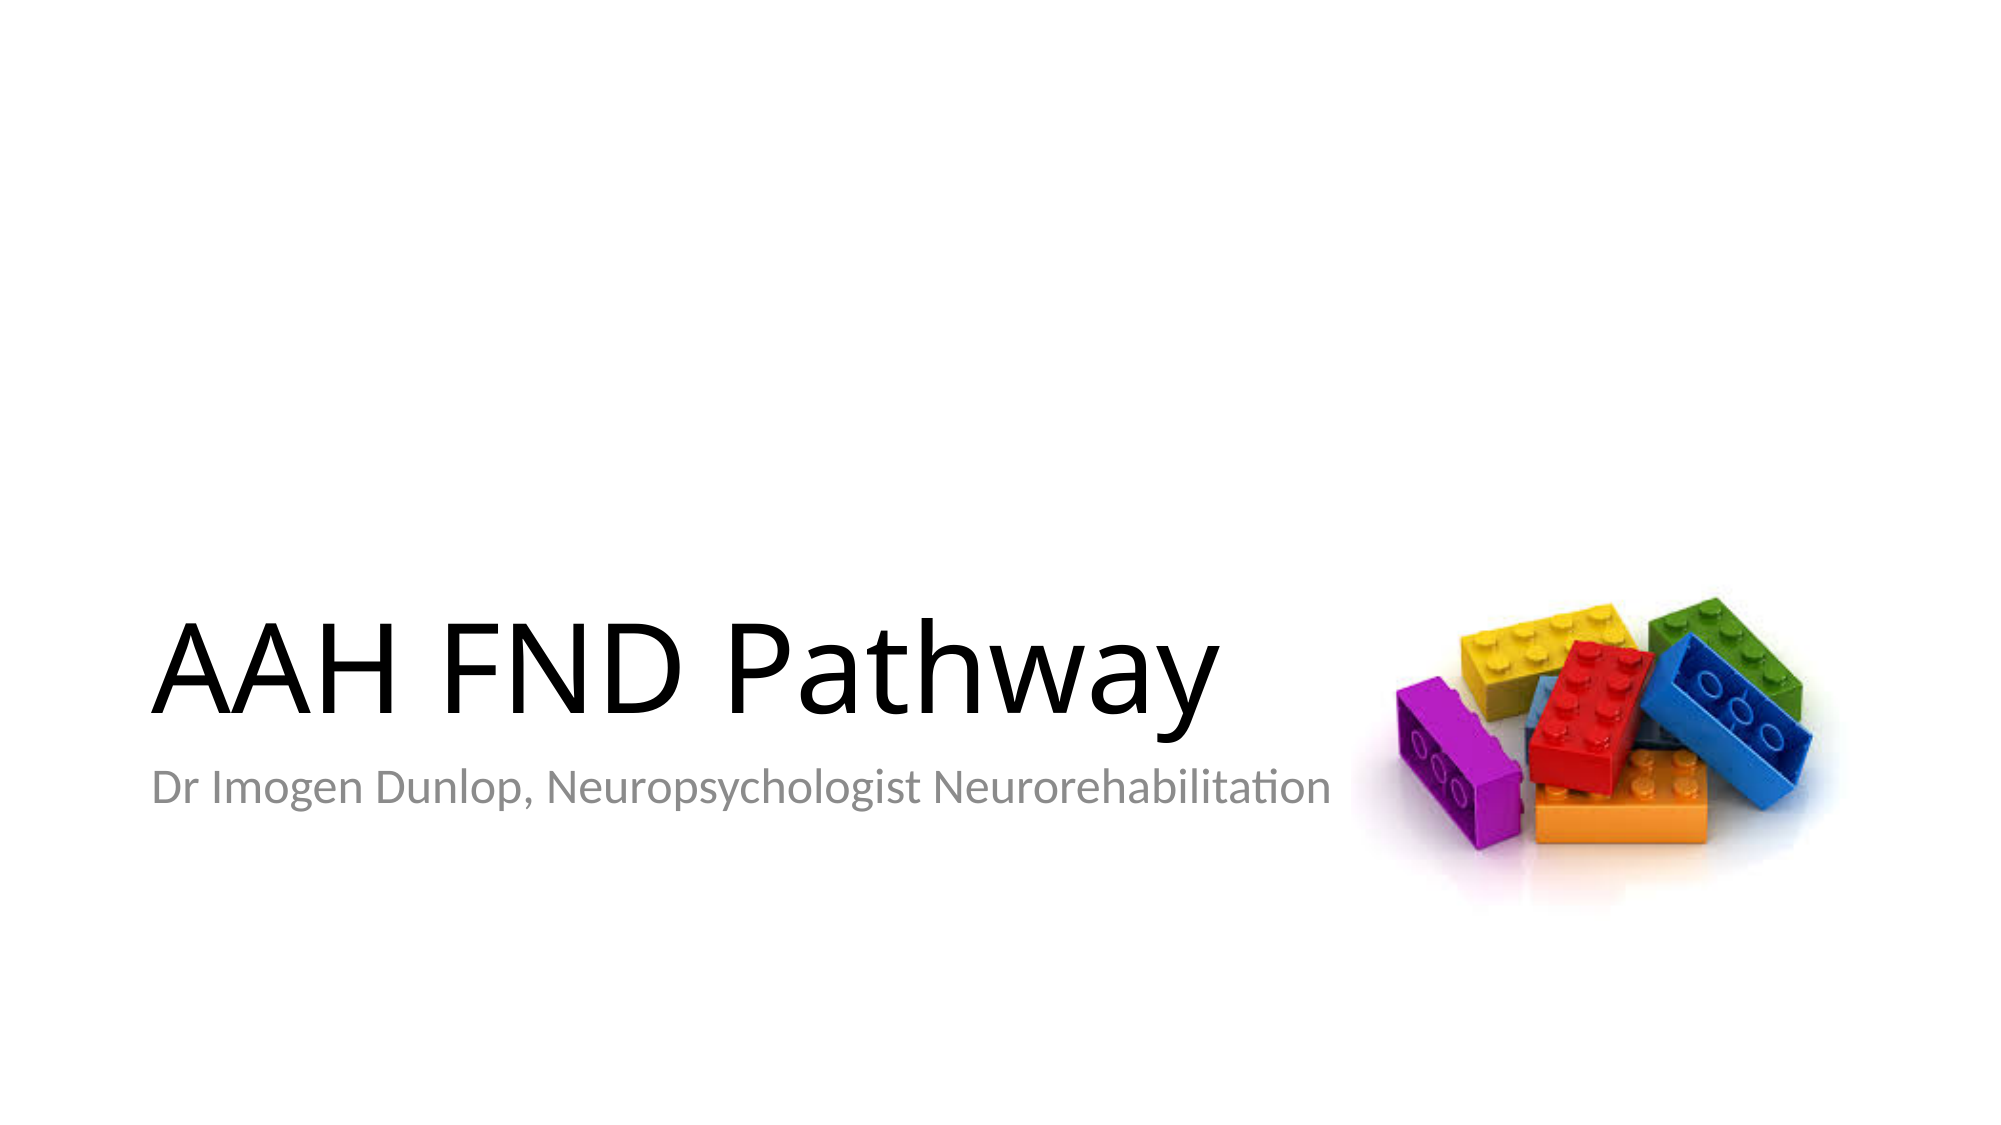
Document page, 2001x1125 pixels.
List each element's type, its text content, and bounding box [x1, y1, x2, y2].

picture [1351, 570, 1874, 921]
title AAH FND Pathway [136, 280, 1862, 749]
list Dr Imogen Dunlop, Neuropsychologist Neurorehabilitation [136, 752, 1862, 999]
